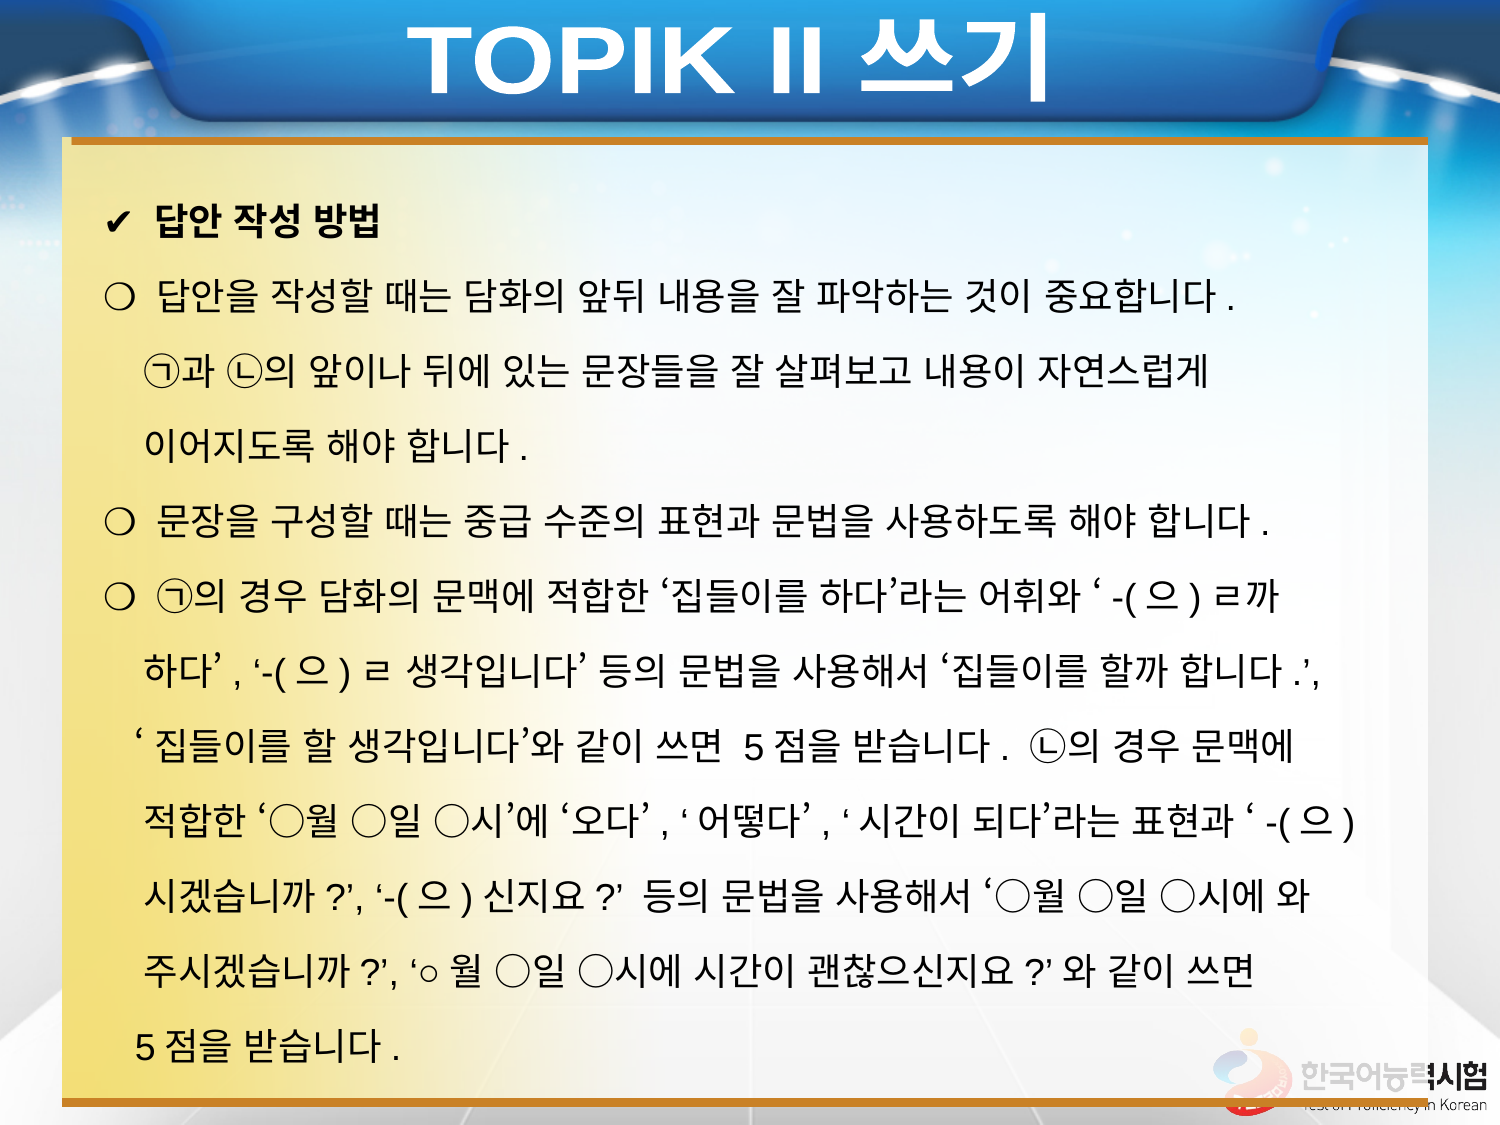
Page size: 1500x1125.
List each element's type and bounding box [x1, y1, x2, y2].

text_box [0, 137, 1428, 1107]
picture [0, 0, 1500, 1125]
